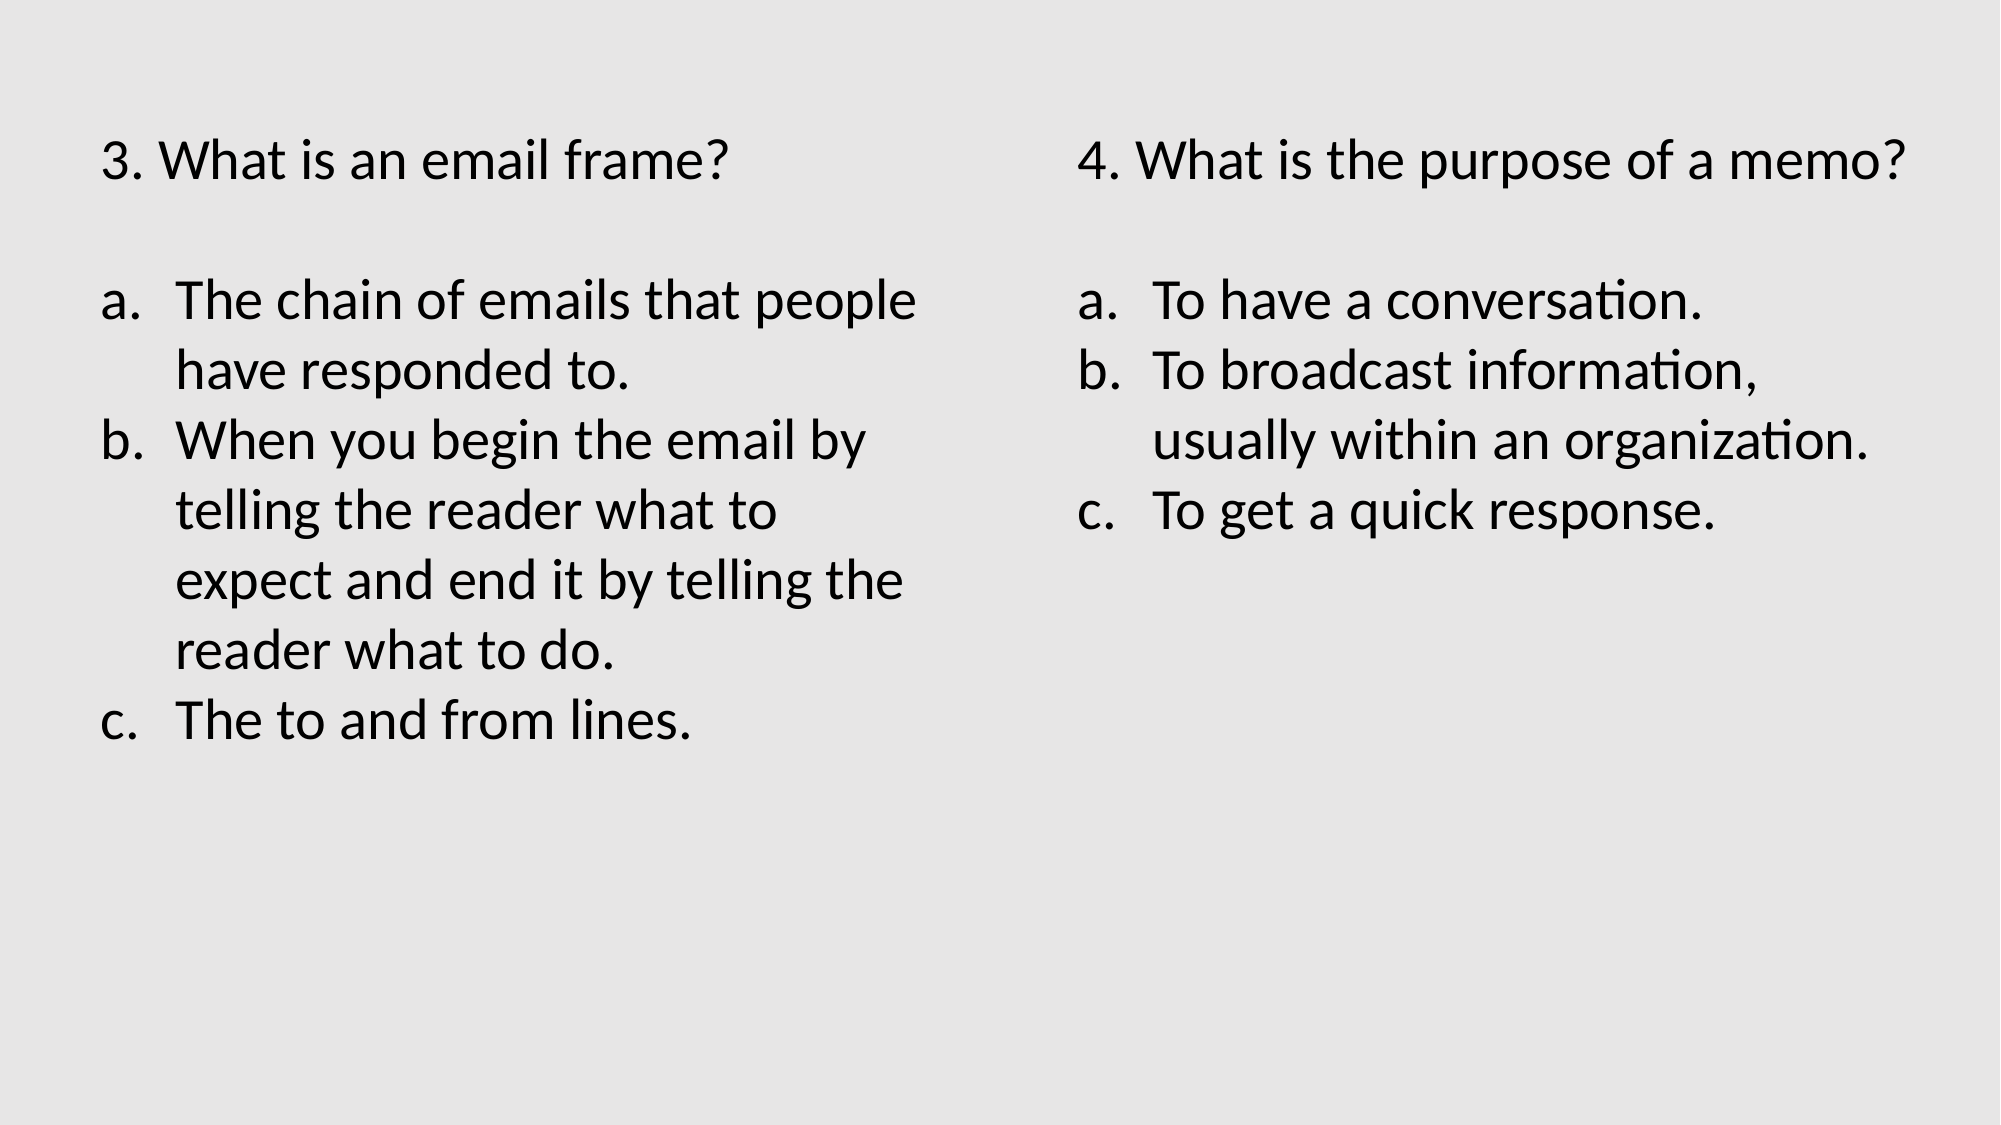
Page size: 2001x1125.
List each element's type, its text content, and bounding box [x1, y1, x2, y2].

text_box 4. What is the purpose of a memo? To have a conversation. To broadcast information, usually within an organization. To get a quick response. [1062, 113, 1950, 549]
text_box 3. What is an email frame? The chain of emails that people have responded to. When you begin the email by telling the reader what to expect and end it by telling the reader what to do. The to and from lines. [85, 113, 938, 759]
